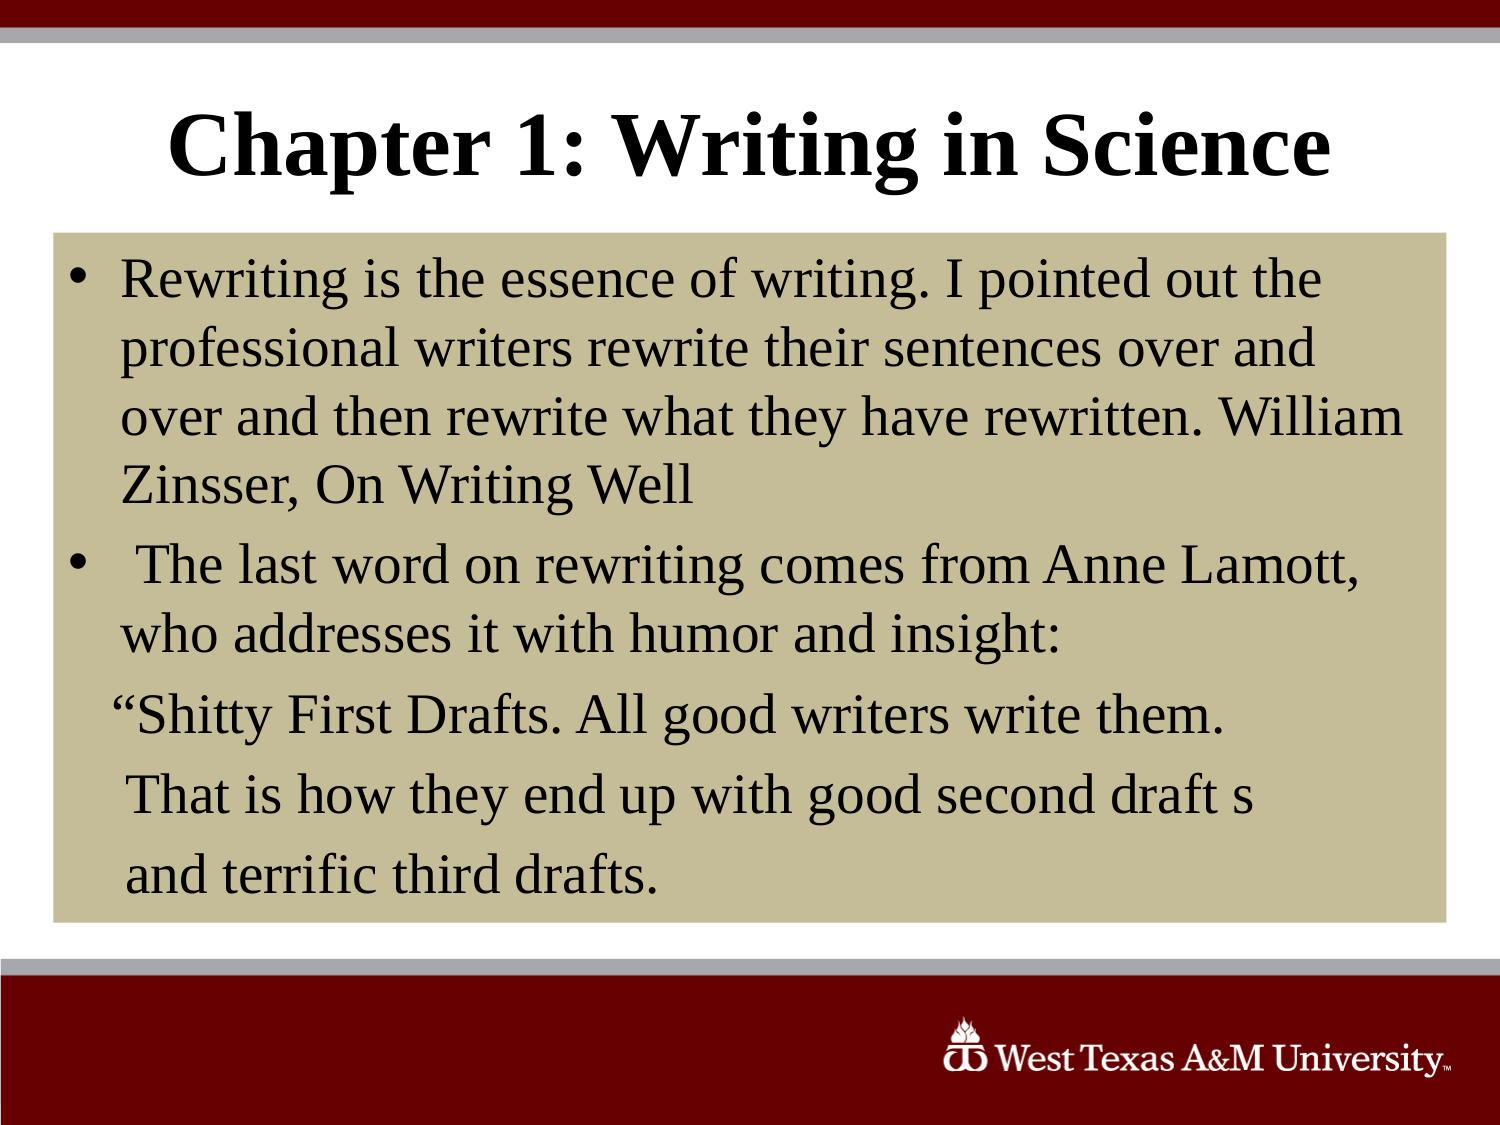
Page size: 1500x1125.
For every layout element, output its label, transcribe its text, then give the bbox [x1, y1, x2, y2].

picture [0, 0, 1500, 1125]
list Rewriting is the essence of writing. I pointed out the professional writers rewrite their sentences over and over and then rewrite what they have rewritten. William Zinsser, On Writing Well The last word on rewriting comes from Anne Lamott, who addresses it with humor and insight: “Shitty First Drafts. All good writers write them. That is how they end up with good second draft s and terrific third drafts. [53, 232, 1447, 923]
title Chapter 1: Writing in Science [75, 45, 1425, 232]
